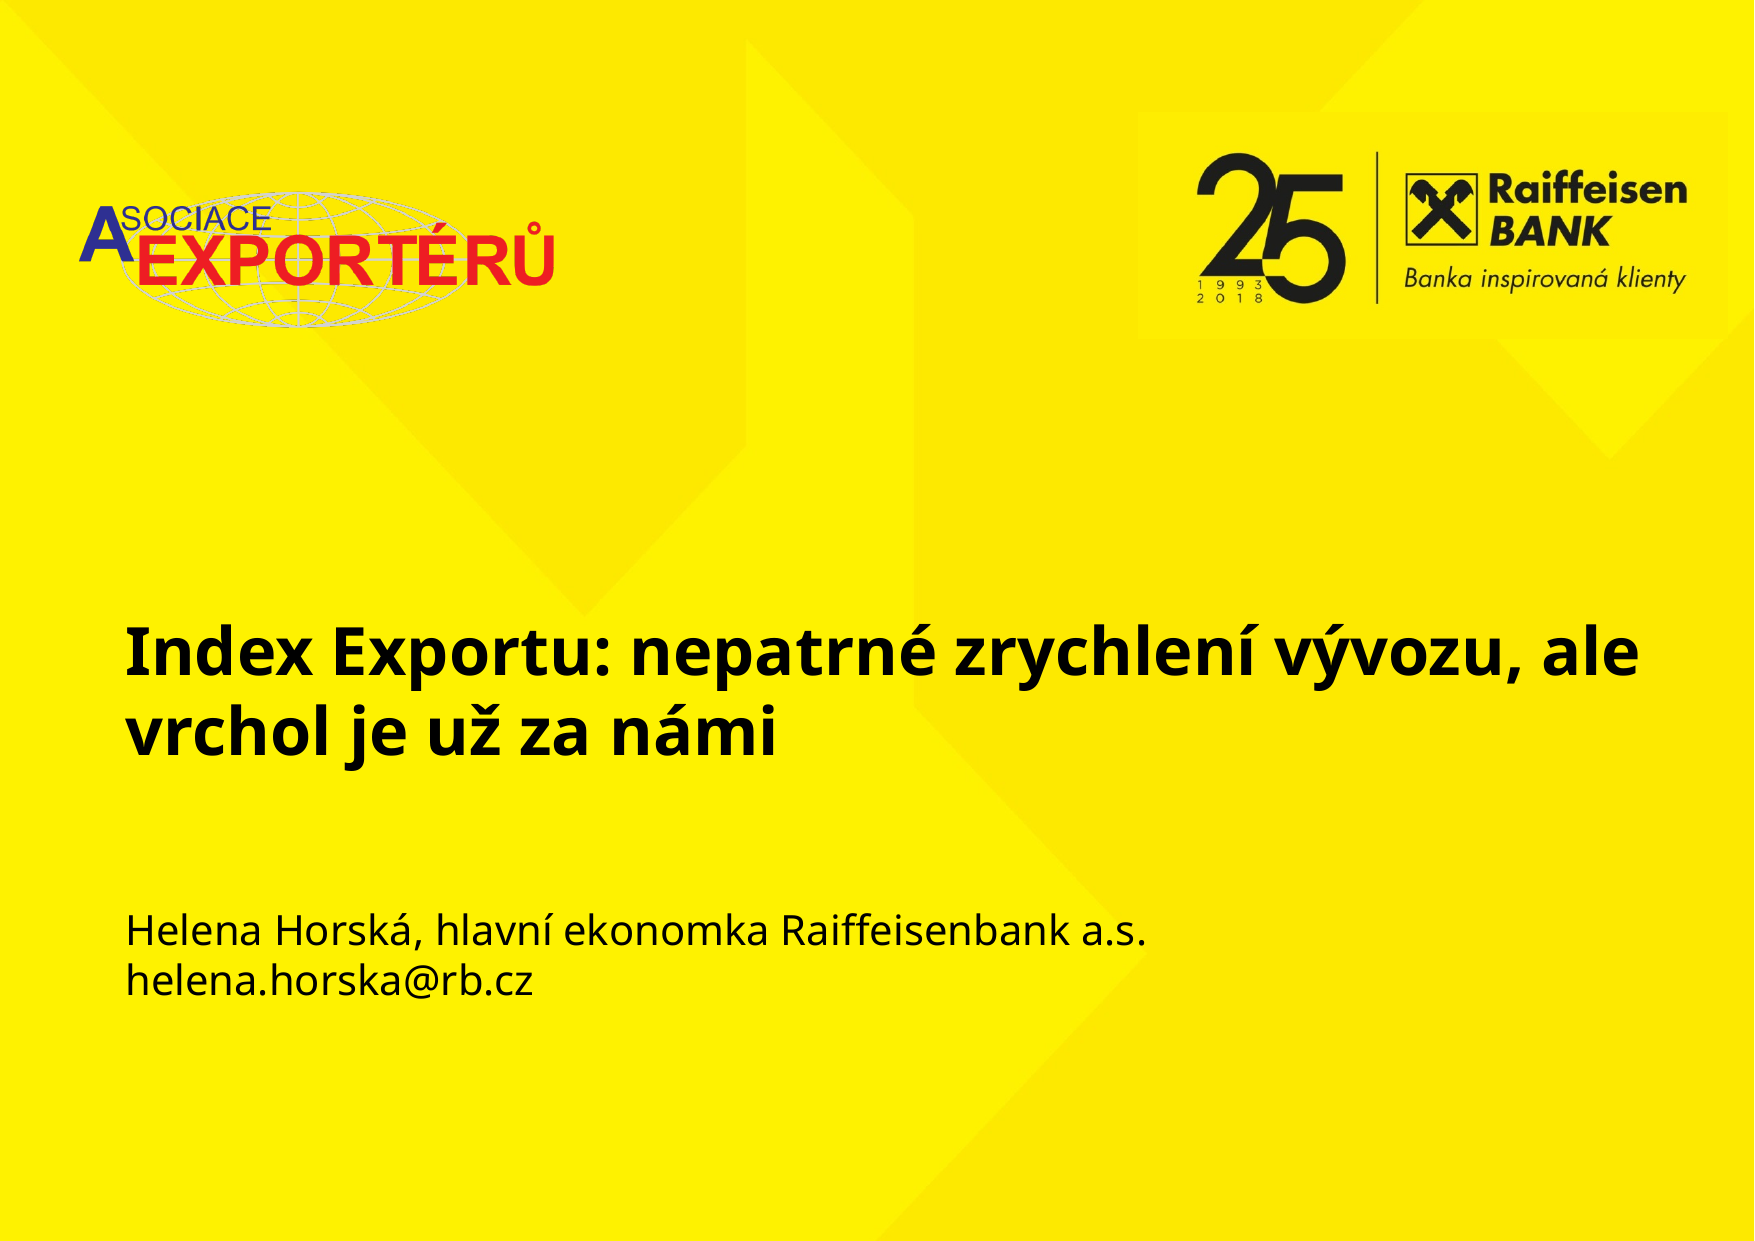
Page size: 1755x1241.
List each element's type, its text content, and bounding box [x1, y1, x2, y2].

subtitle Helena Horská, hlavní ekonomka Raiffeisenbank a.s. helena.horska@rb.cz [125, 904, 1372, 1056]
picture [0, 0, 1755, 1241]
list Index Exportu: nepatrné zrychlení vývozu, ale vrchol je už za námi [125, 606, 1755, 869]
